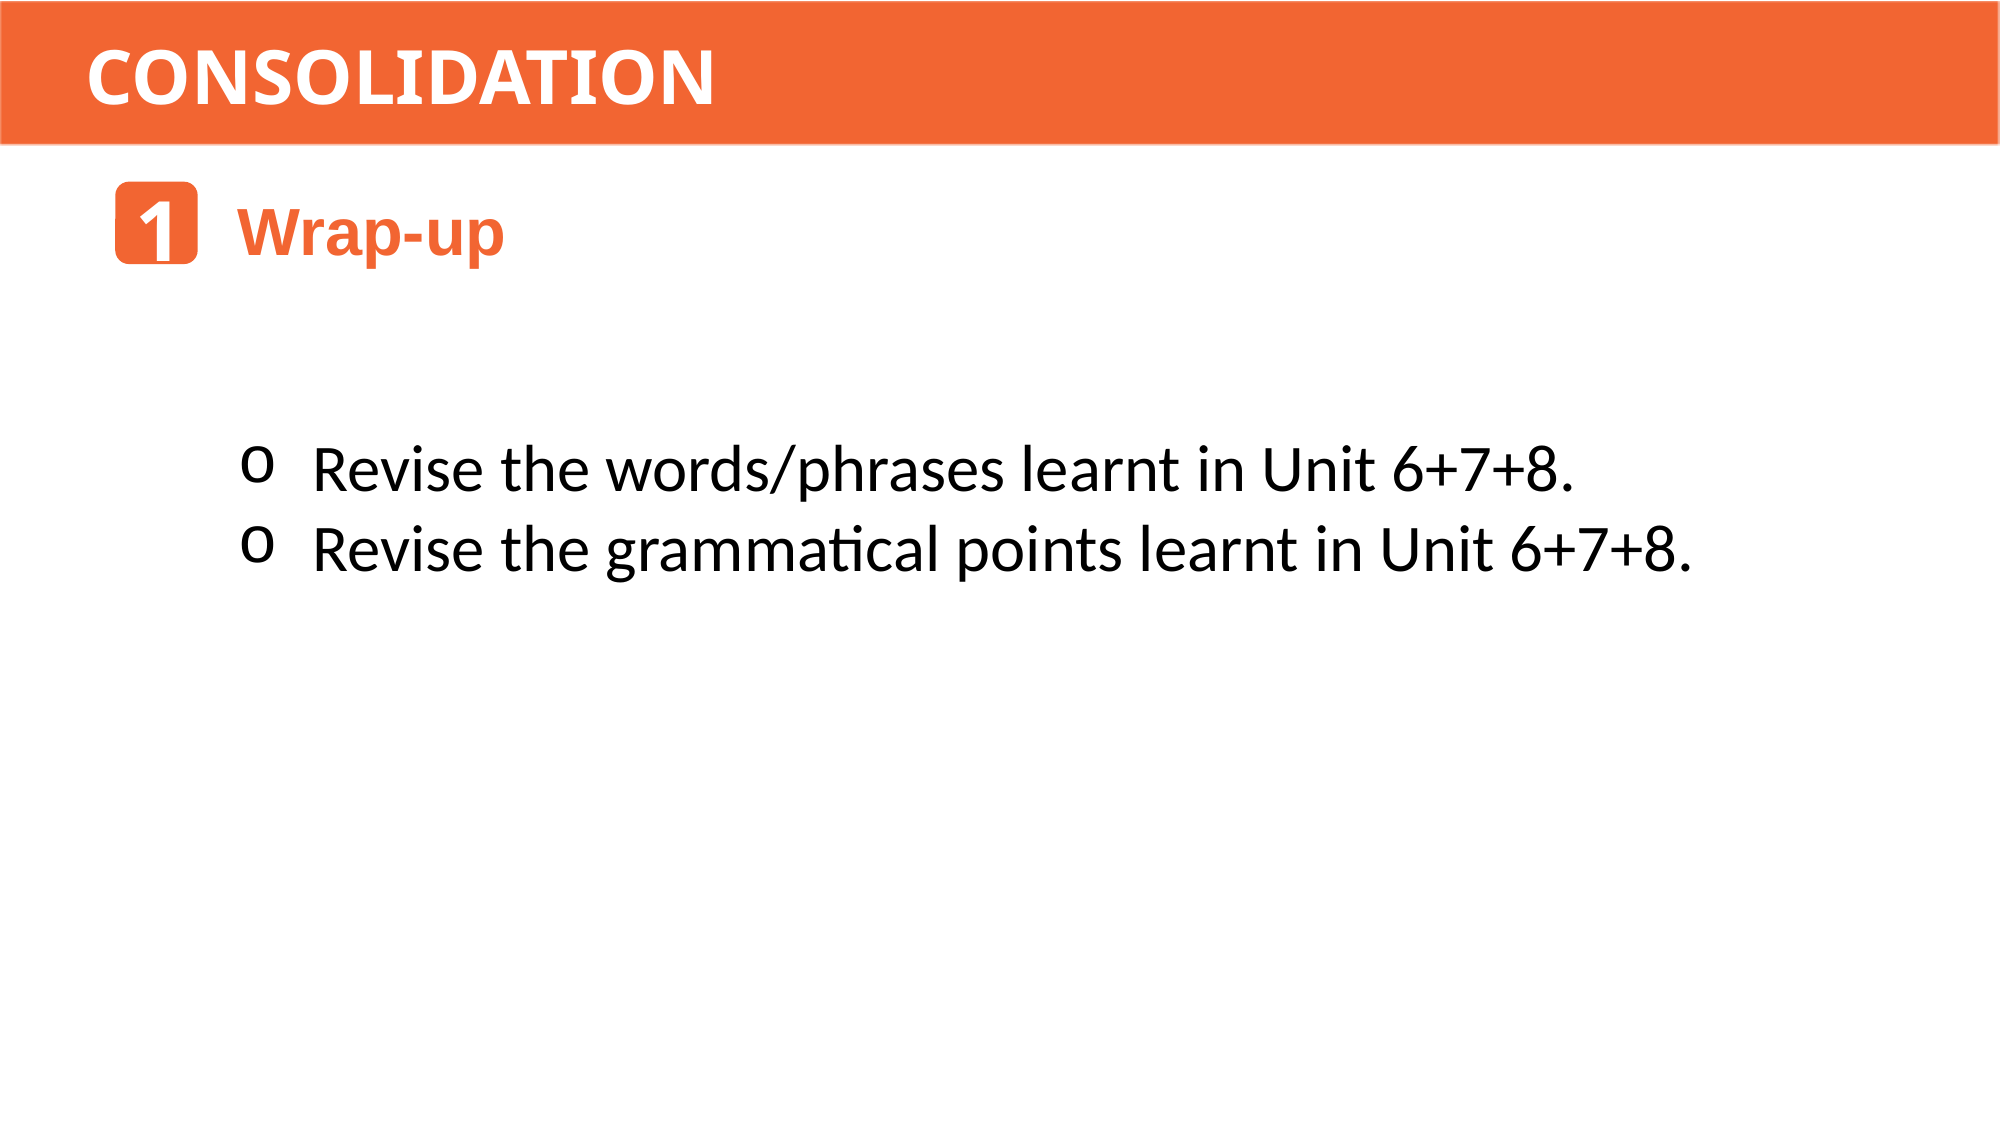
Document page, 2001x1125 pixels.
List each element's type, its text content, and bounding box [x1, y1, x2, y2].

text_box Revise the words/phrases learnt in Unit 6+7+8. Revise the grammatical points learnt in Unit 6+7+8. [222, 417, 1736, 593]
text_box [114, 183, 120, 262]
text_box [194, 184, 199, 262]
picture [0, 1, 2000, 146]
text_box 1 [120, 170, 194, 286]
text_box Wrap-up [222, 181, 973, 277]
